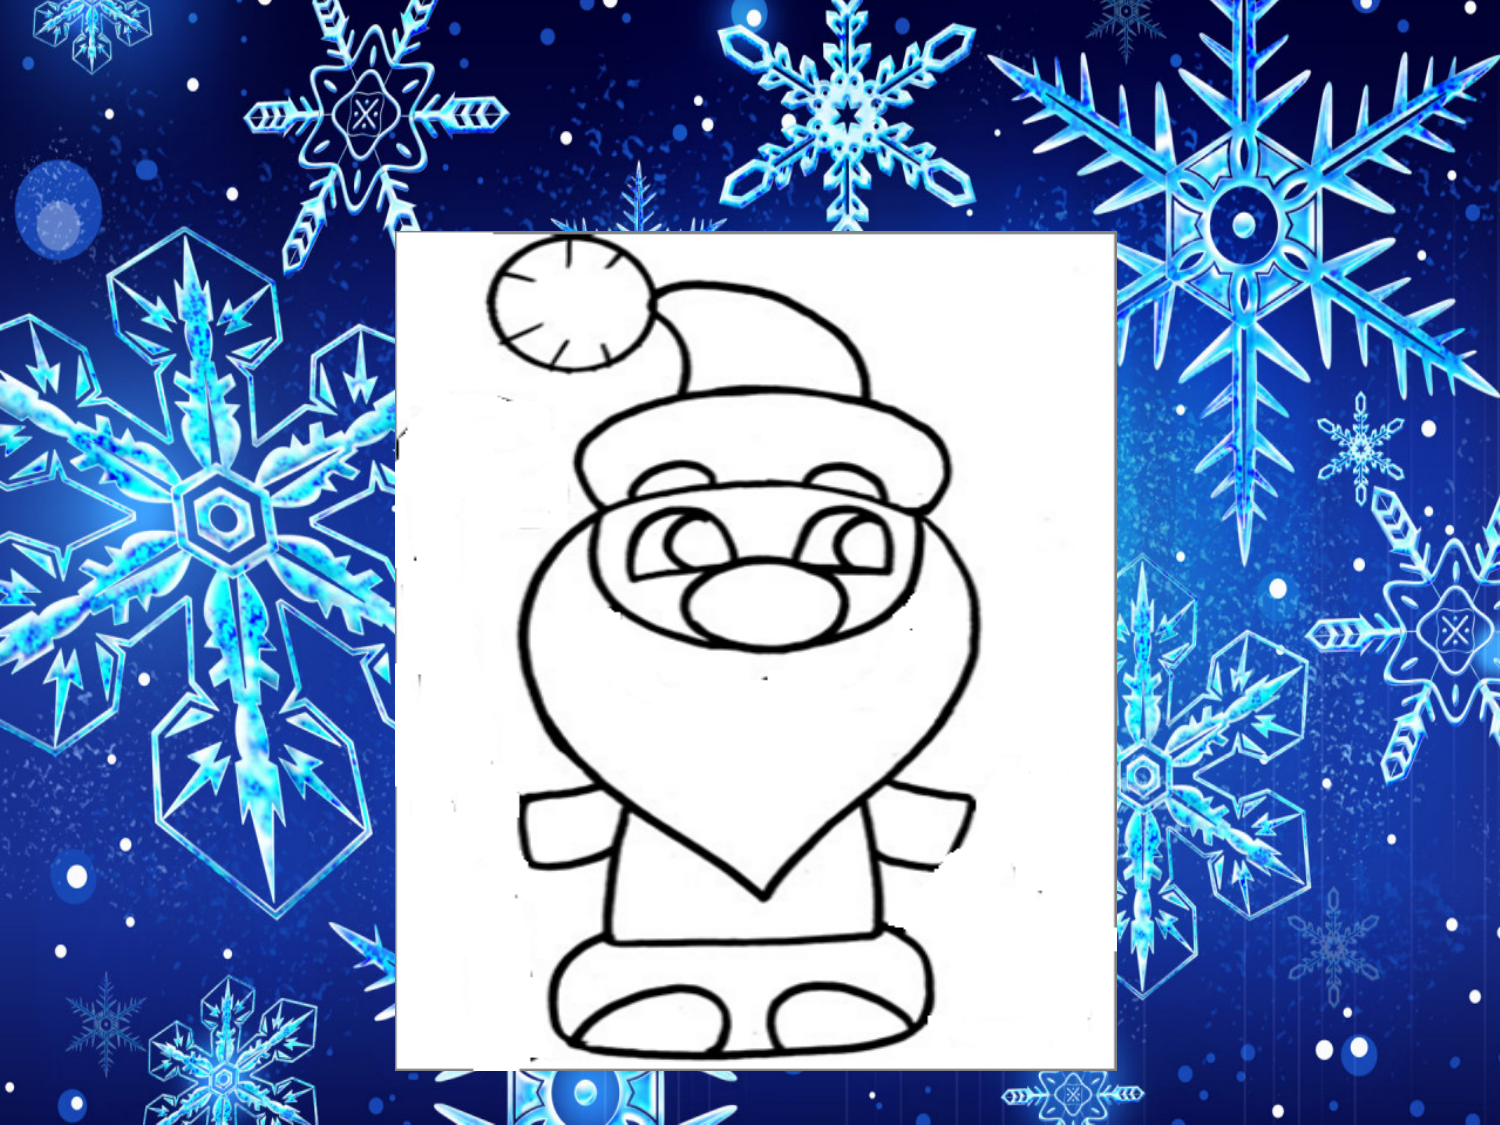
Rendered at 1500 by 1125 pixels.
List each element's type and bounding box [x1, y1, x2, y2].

picture [0, 0, 1500, 1125]
list [395, 231, 1117, 1071]
